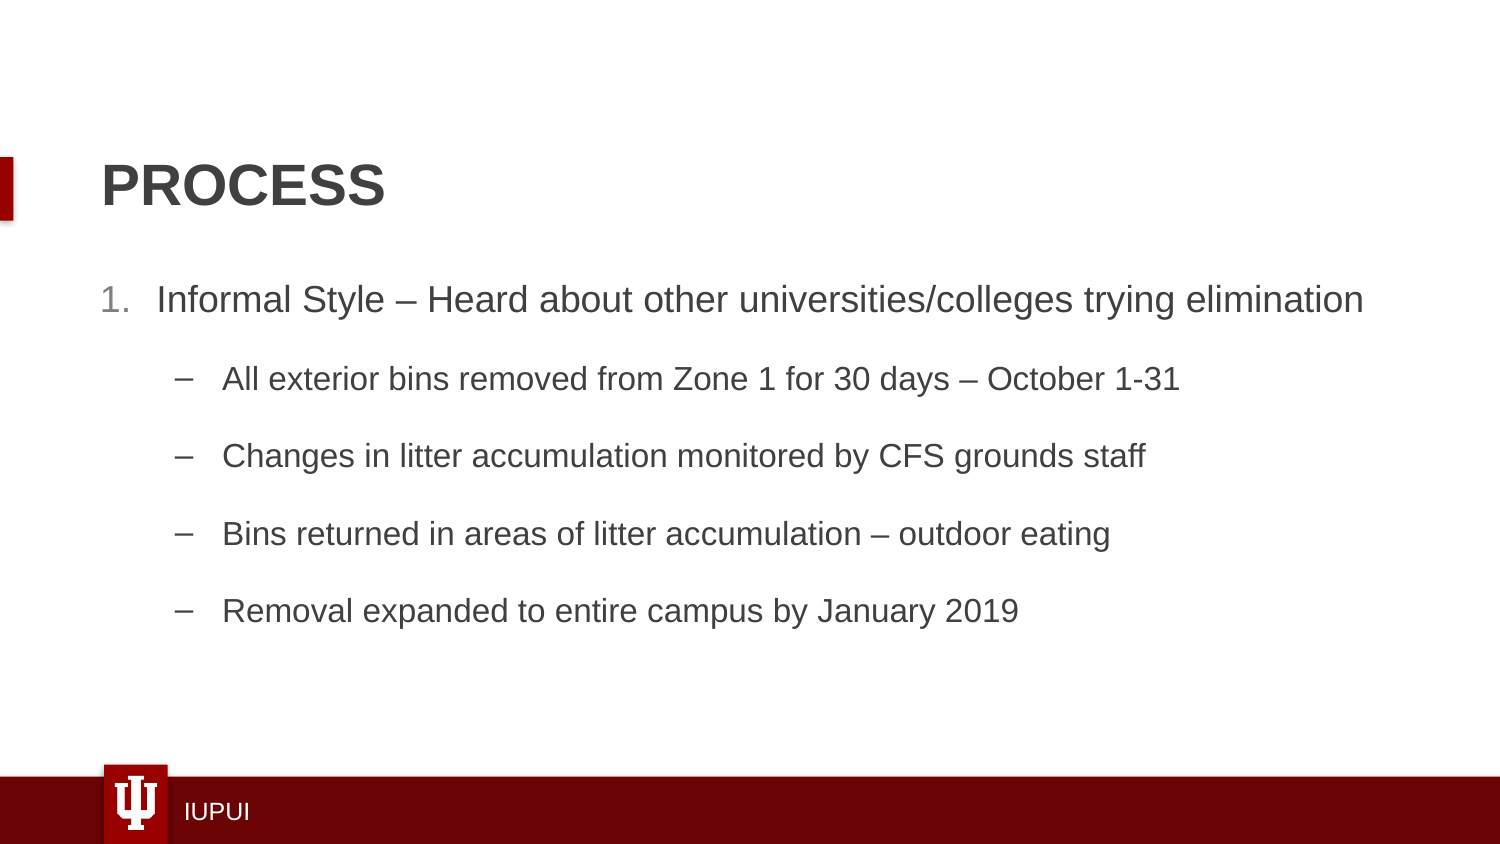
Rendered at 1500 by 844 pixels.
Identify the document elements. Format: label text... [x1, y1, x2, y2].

list Informal Style – Heard about other universities/colleges trying elimination All exterior bins removed from Zone 1 for 30 days – October 1-31 Changes in litter accumulation monitored by CFS grounds staff Bins returned in areas of litter accumulation – outdoor eating Removal expanded to entire campus by January 2019 [85, 267, 1400, 729]
title PROCESS [86, 124, 1400, 240]
